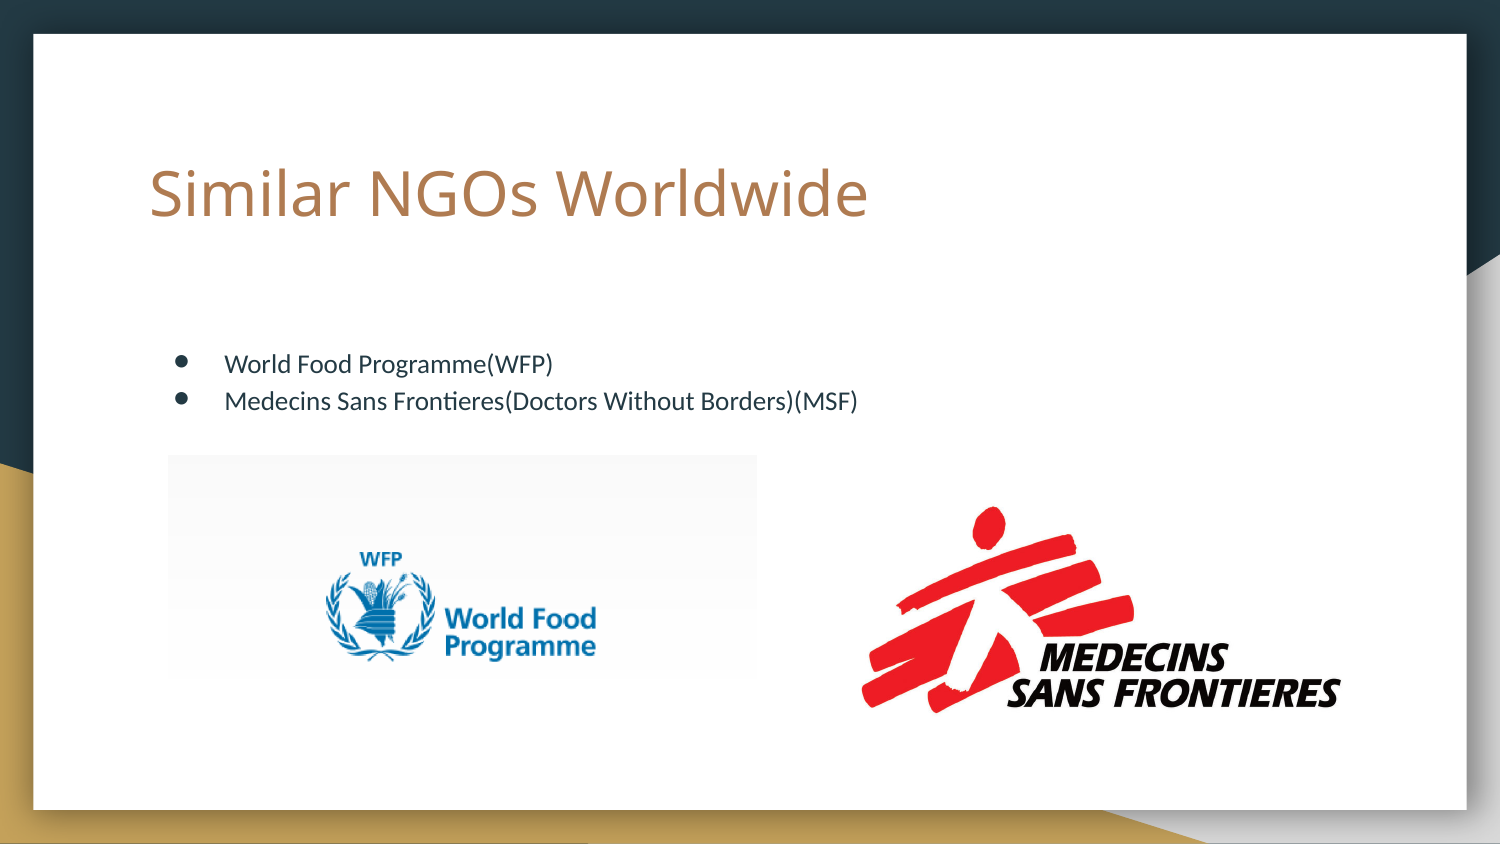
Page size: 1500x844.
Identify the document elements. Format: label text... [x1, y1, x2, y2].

picture [777, 444, 1405, 774]
title Similar NGOs Worldwide [134, 138, 1366, 296]
picture [168, 454, 757, 785]
list World Food Programme(WFP) Medecins Sans Frontieres(Doctors Without Borders)(MSF) [134, 326, 1366, 729]
